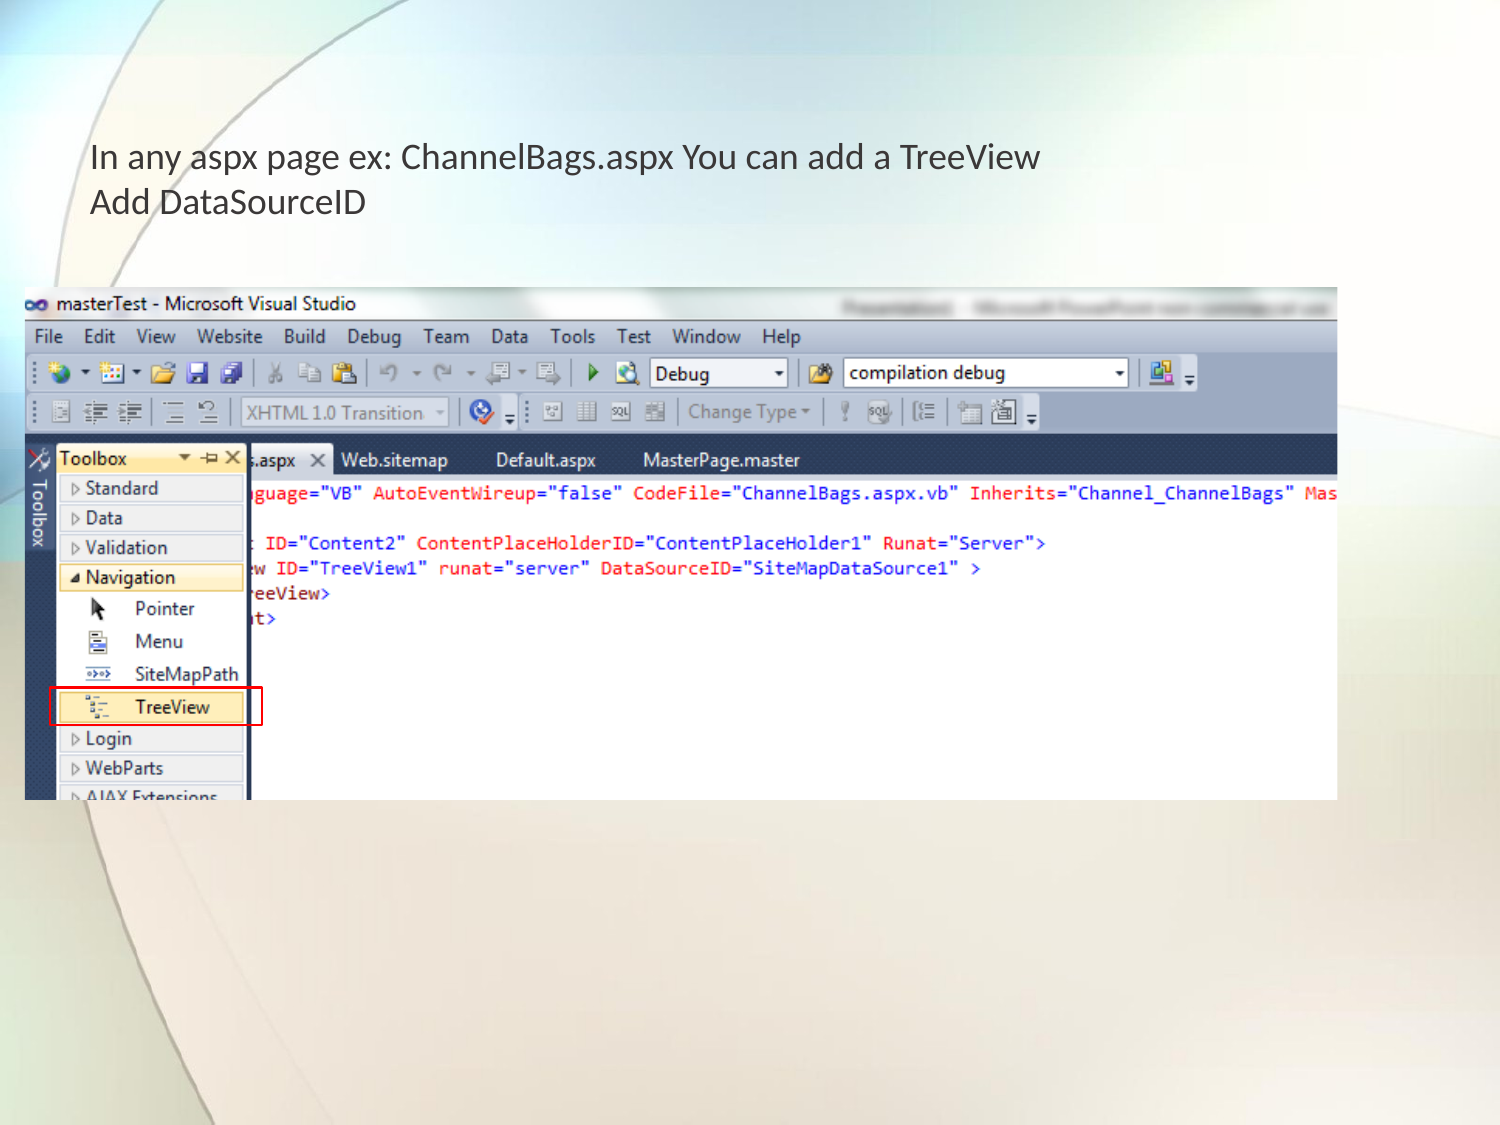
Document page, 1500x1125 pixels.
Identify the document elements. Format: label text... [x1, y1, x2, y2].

picture [0, 0, 1500, 1125]
text_box In any aspx page ex: ChannelBags.aspx You can add a TreeView Add DataSourceID [74, 124, 1288, 230]
